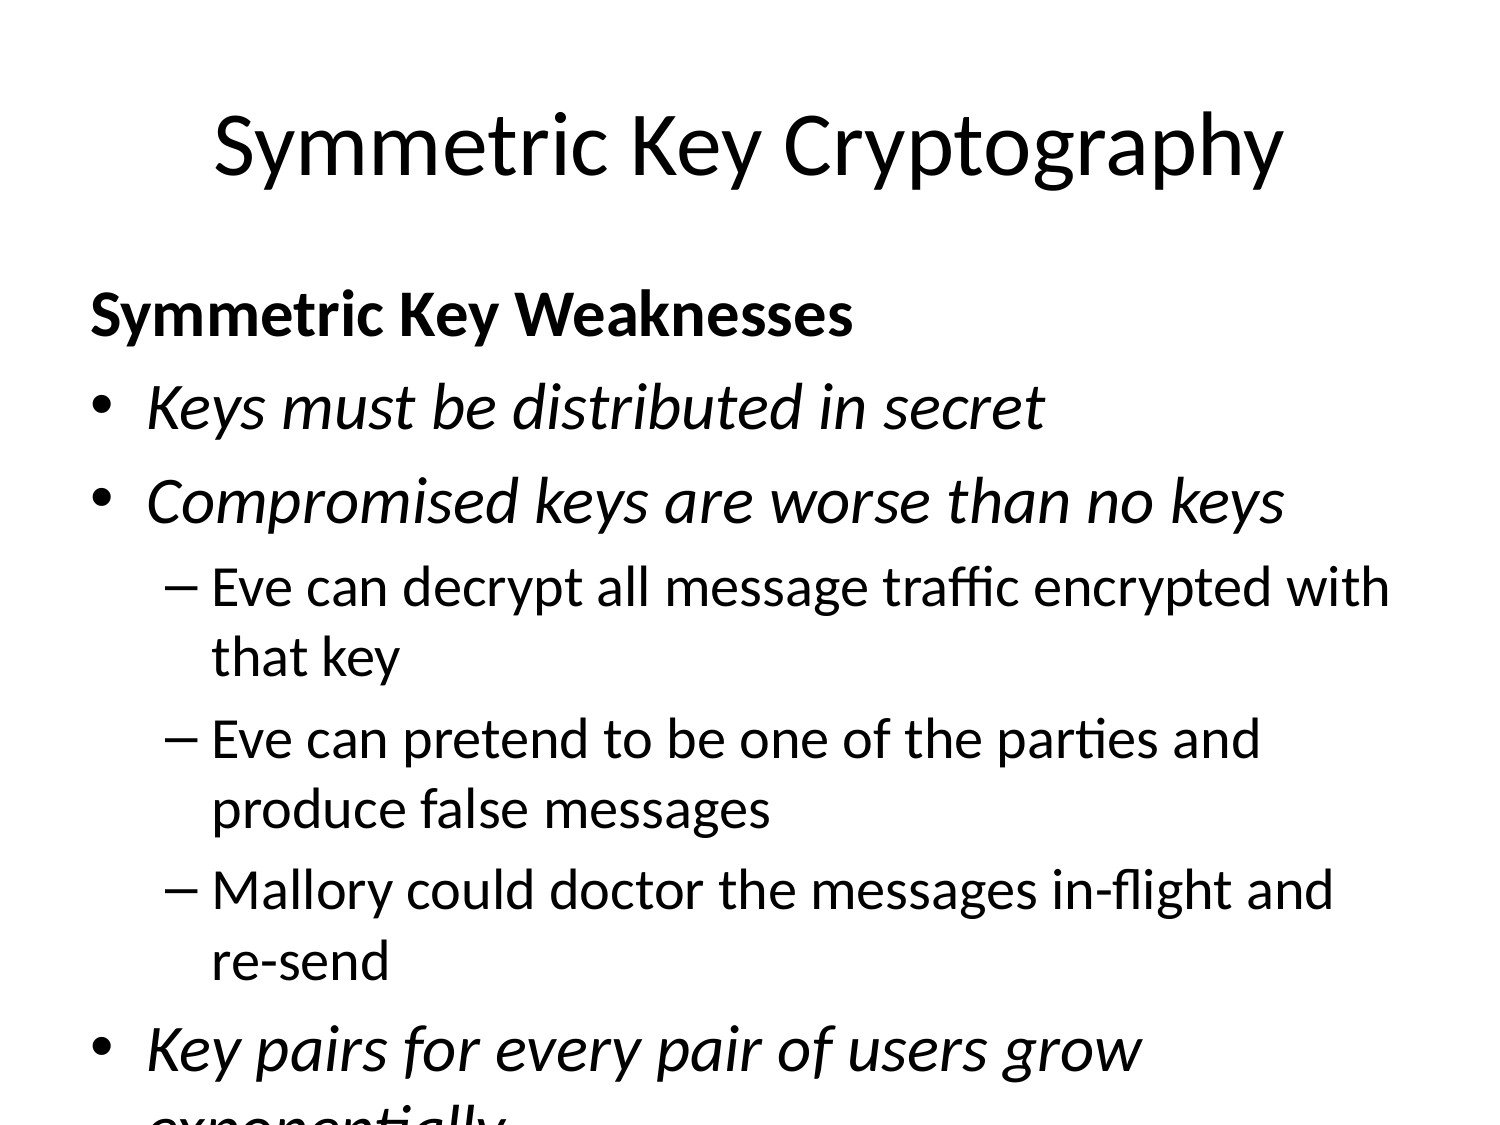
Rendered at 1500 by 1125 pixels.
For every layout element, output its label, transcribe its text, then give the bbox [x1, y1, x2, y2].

list Symmetric Key Weaknesses Keys must be distributed in secret Compromised keys are worse than no keys Eve can decrypt all message traffic encrypted with that key Eve can pretend to be one of the parties and produce false messages Mallory could doctor the messages in-flight and re-send Key pairs for every pair of users grow exponentially n users requires n(n − l)/2 keys 10 users require 45 different keys to talk with one another 100 users require 4950 keys [75, 262, 1425, 1005]
title Symmetric Key Cryptography [75, 45, 1425, 233]
